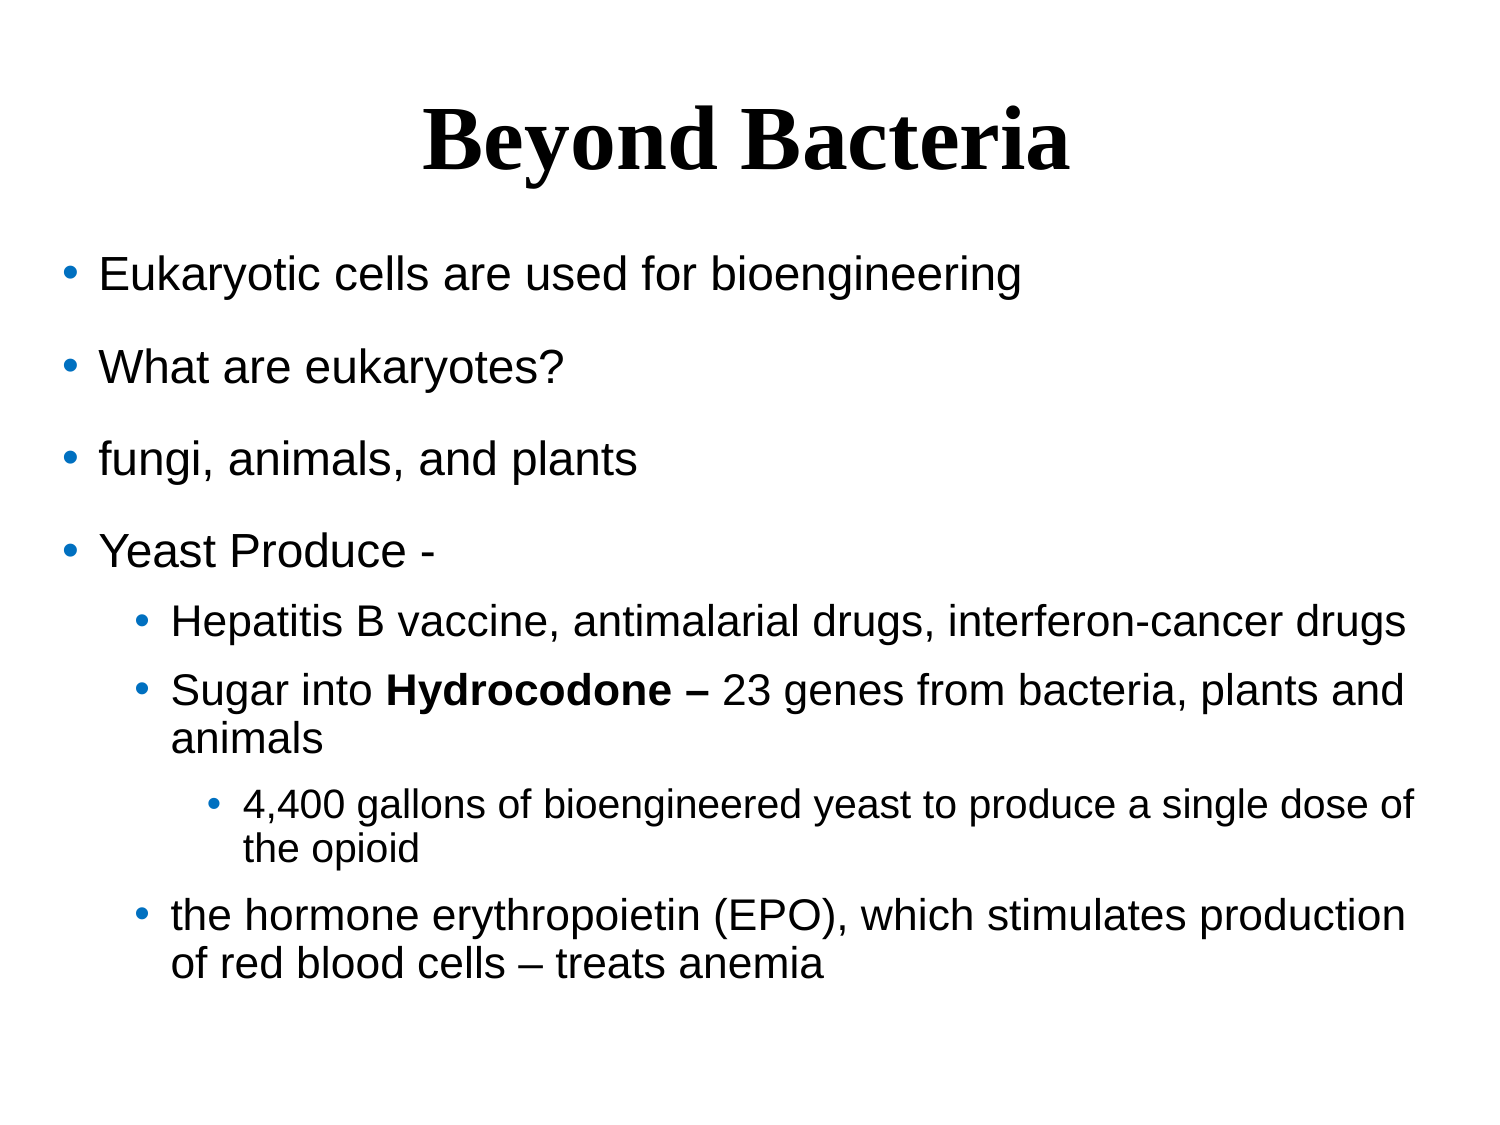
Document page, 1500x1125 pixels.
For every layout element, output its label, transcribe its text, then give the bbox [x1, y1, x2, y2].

list Eukaryotic cells are used for bioengineering What are eukaryotes? fungi, animals, and plants Yeast Produce - Hepatitis B vaccine, antimalarial drugs, interferon-cancer drugs Sugar into Hydrocodone – 23 genes from bacteria, plants and animals 4,400 gallons of bioengineered yeast to produce a single dose of the opioid the hormone erythropoietin (EPO), which stimulates production of red blood cells – treats anemia [47, 242, 1449, 1014]
title Beyond Bacteria [47, 59, 1449, 221]
